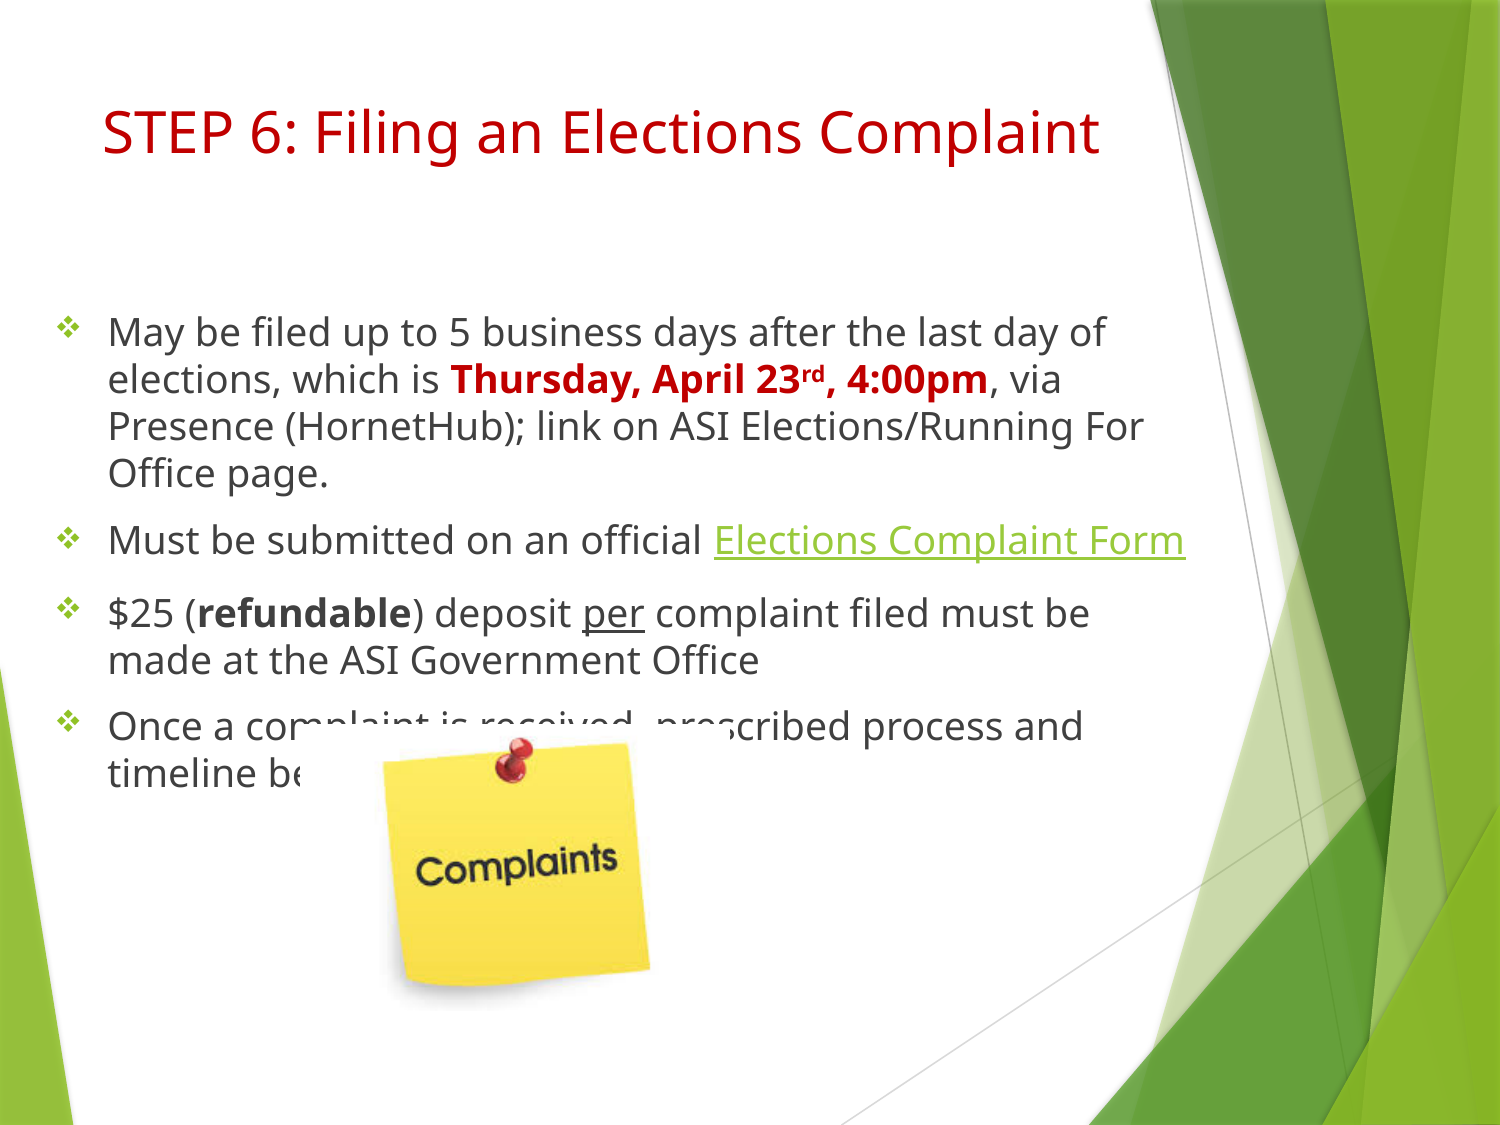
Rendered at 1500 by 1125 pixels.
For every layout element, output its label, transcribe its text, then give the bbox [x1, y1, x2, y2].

picture [299, 724, 731, 1012]
list May be filed up to 5 business days after the last day of elections, which is Thursday, April 23rd, 4:00pm, via Presence (HornetHub); link on ASI Elections/Running For Office page. Must be submitted on an official Elections Complaint Form $25 (refundable) deposit per complaint filed must be made at the ASI Government Office Once a complaint is received, prescribed process and timeline begins. [39, 299, 1202, 828]
title STEP 6: Filing an Elections Complaint [87, 87, 1129, 220]
